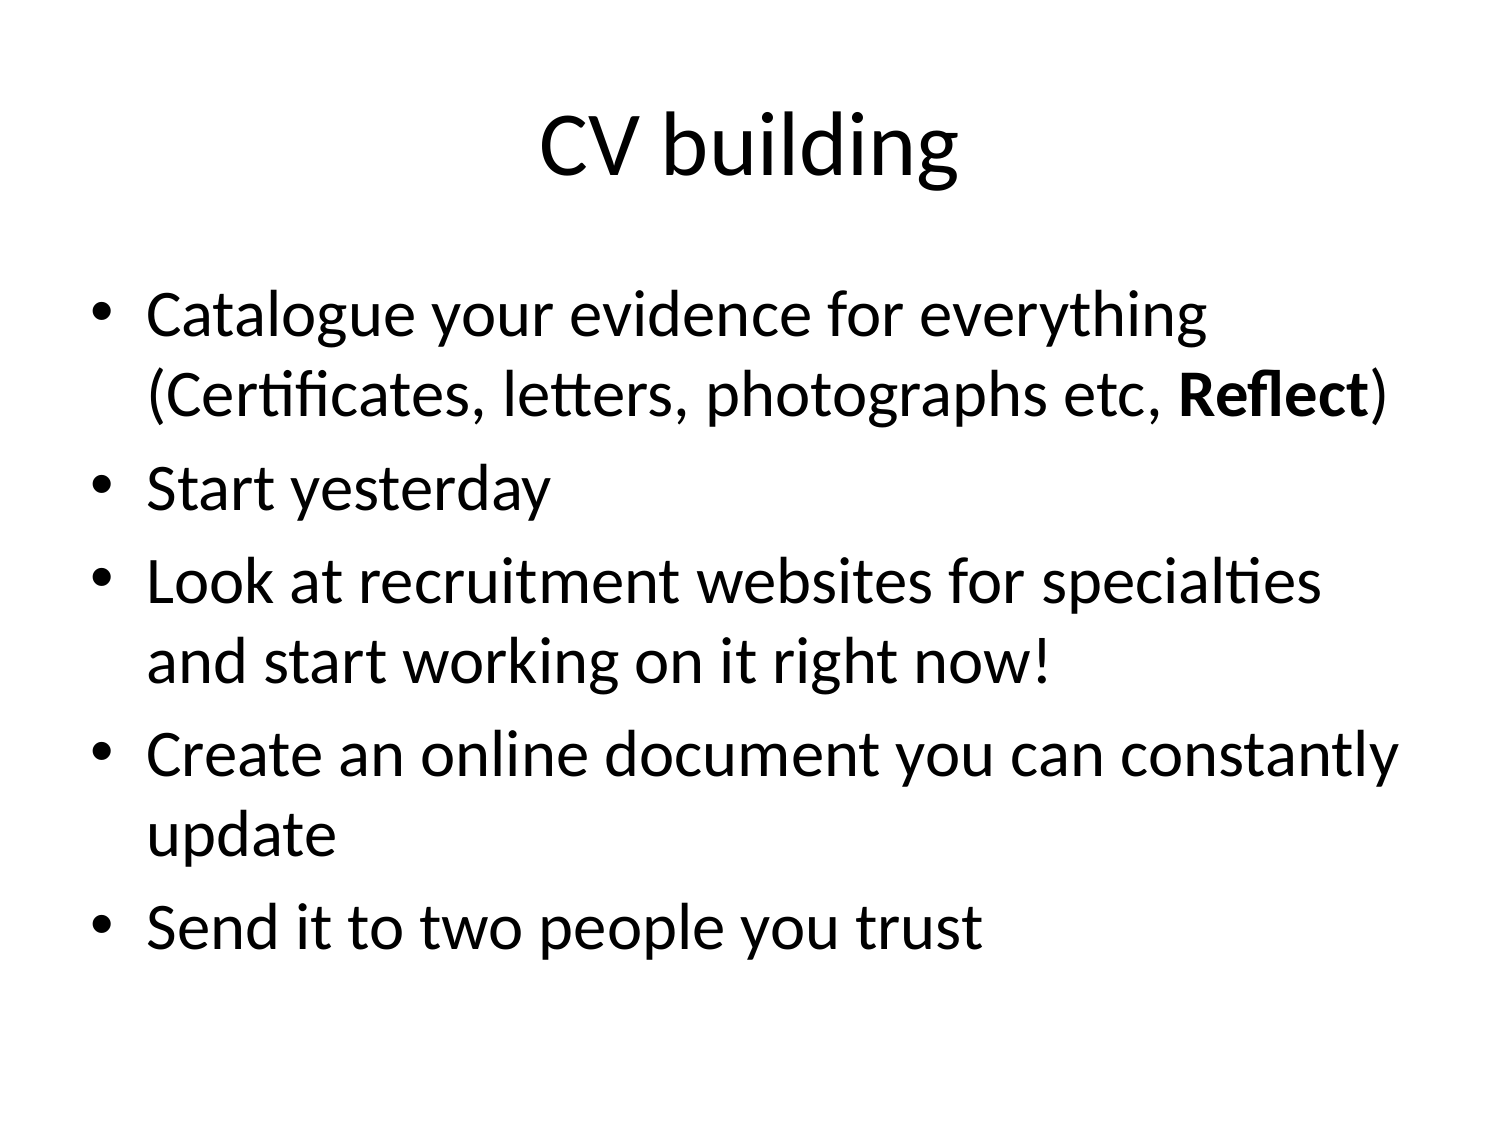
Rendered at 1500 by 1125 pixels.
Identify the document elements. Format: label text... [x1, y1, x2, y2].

title CV building [75, 45, 1425, 233]
list Catalogue your evidence for everything (Certificates, letters, photographs etc, Reflect) Start yesterday Look at recruitment websites for specialties and start working on it right now! Create an online document you can constantly update Send it to two people you trust [75, 262, 1425, 1005]
